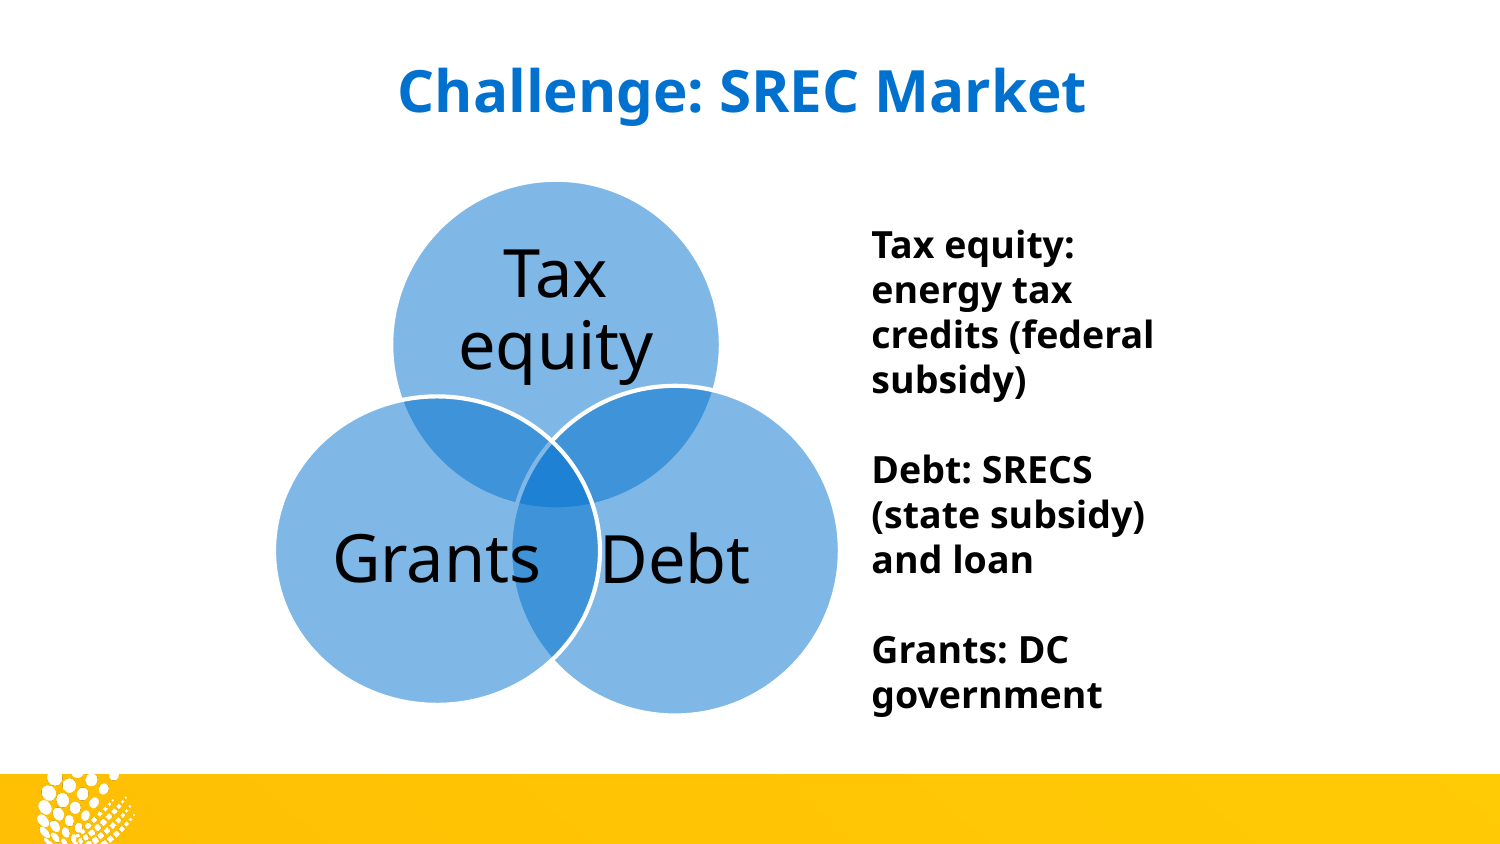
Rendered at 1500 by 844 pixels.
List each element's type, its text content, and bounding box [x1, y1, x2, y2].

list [95, 172, 1019, 723]
text_box Tax equity: energy tax credits (federal subsidy) Debt: SRECS (state subsidy) and loan Grants: DC government [1024, 213, 1171, 724]
title Challenge: SREC Market [232, 33, 1268, 154]
picture [37, 774, 143, 844]
